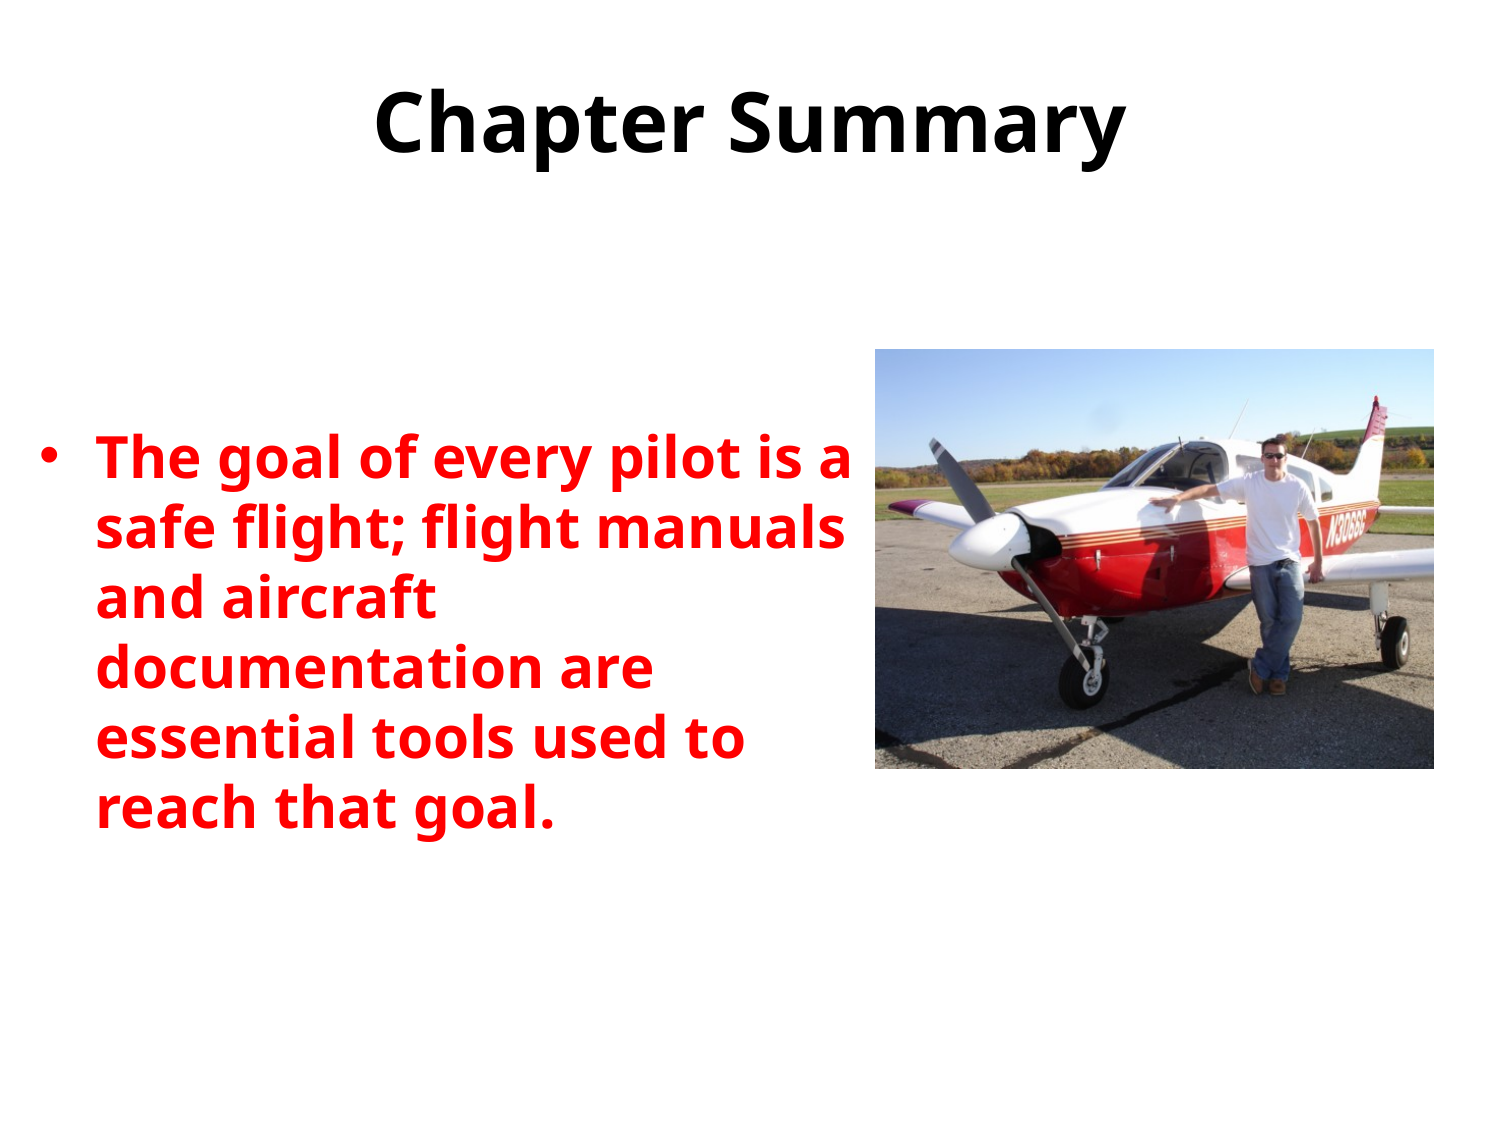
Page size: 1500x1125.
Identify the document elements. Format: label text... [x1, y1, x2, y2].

picture [874, 349, 1435, 769]
text_box The goal of every pilot is a safe flight; flight manuals and aircraft documentation are essential tools used to reach that goal. [24, 412, 875, 848]
title Chapter Summary [75, 24, 1425, 213]
